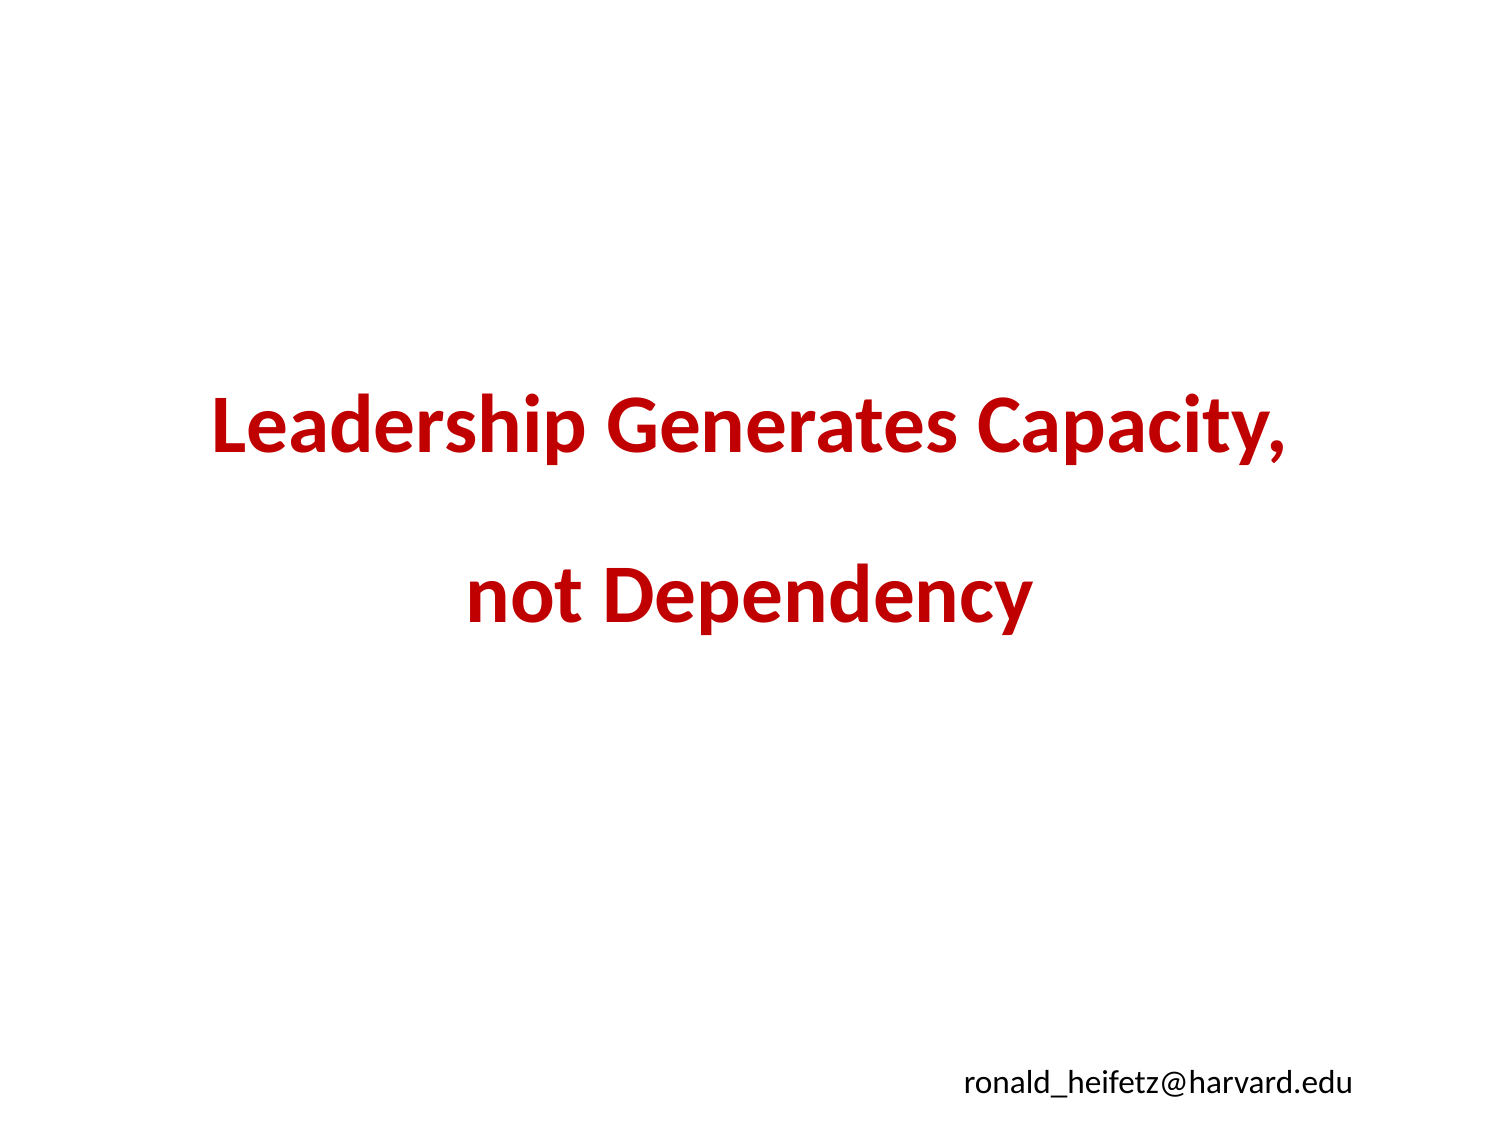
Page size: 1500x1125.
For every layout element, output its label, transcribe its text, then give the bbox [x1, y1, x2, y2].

footer ronald_heifetz@harvard.edu [862, 1050, 1369, 1110]
title Leadership Generates Capacity, not Dependency [103, 187, 1397, 938]
